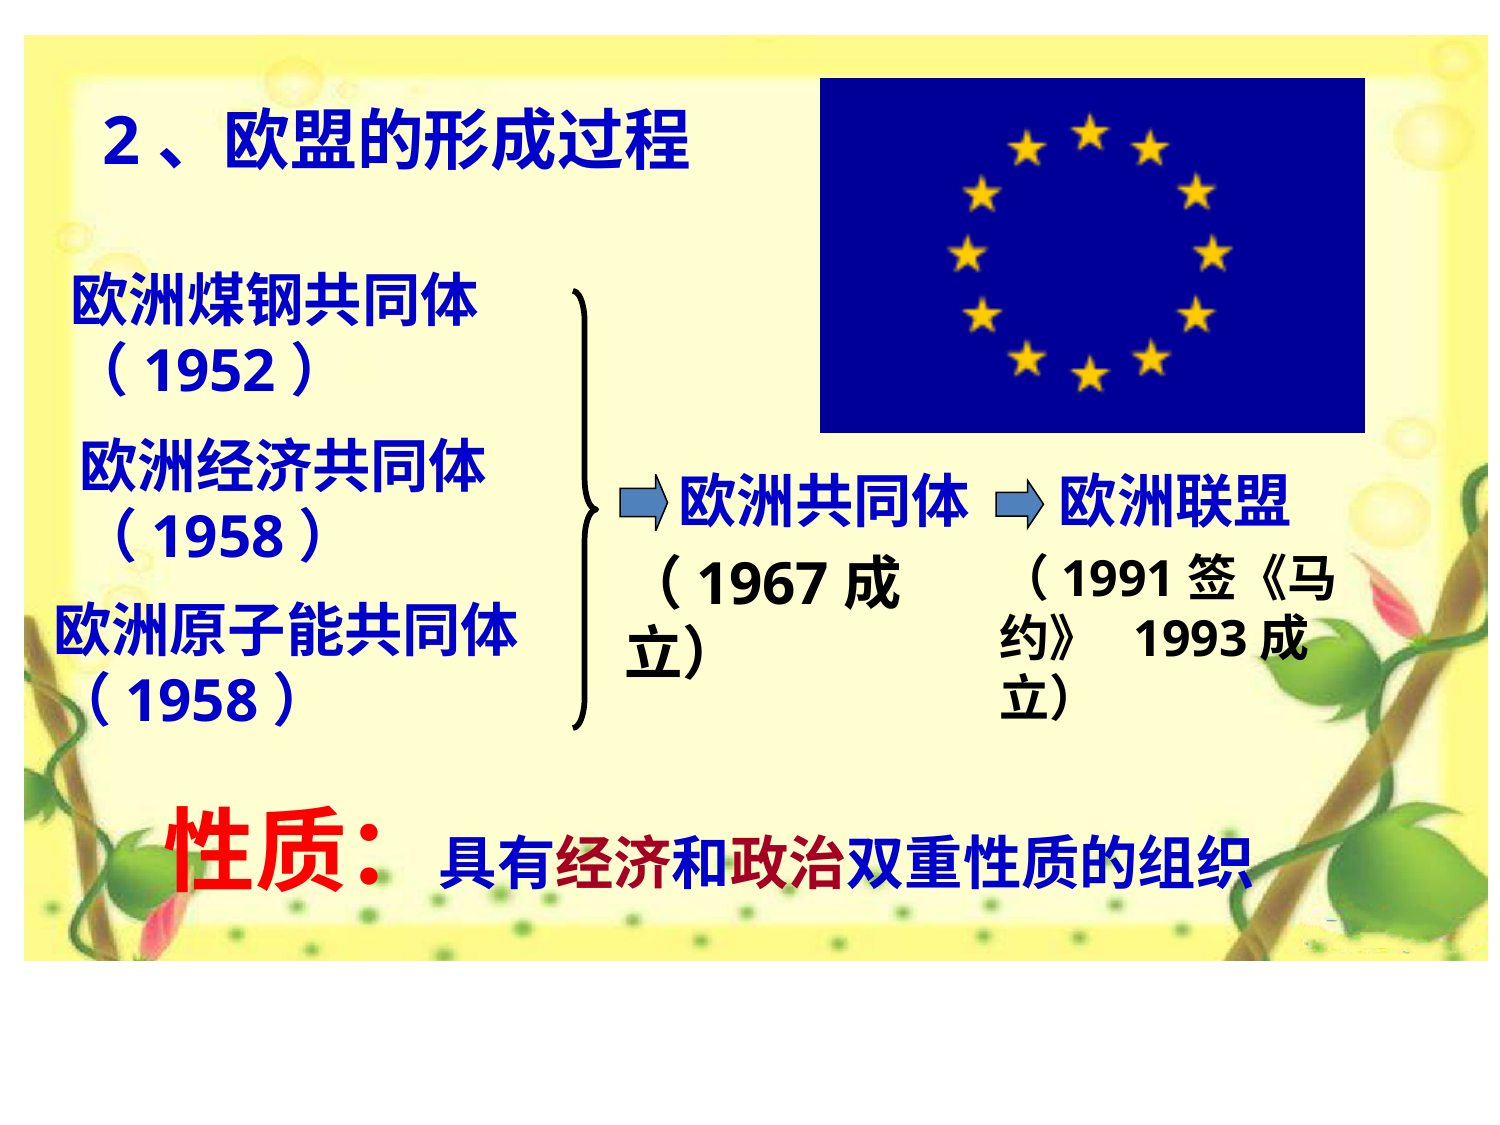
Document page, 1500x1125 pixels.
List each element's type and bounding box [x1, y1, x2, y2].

text_box [572, 290, 668, 729]
picture [23, 35, 1488, 962]
